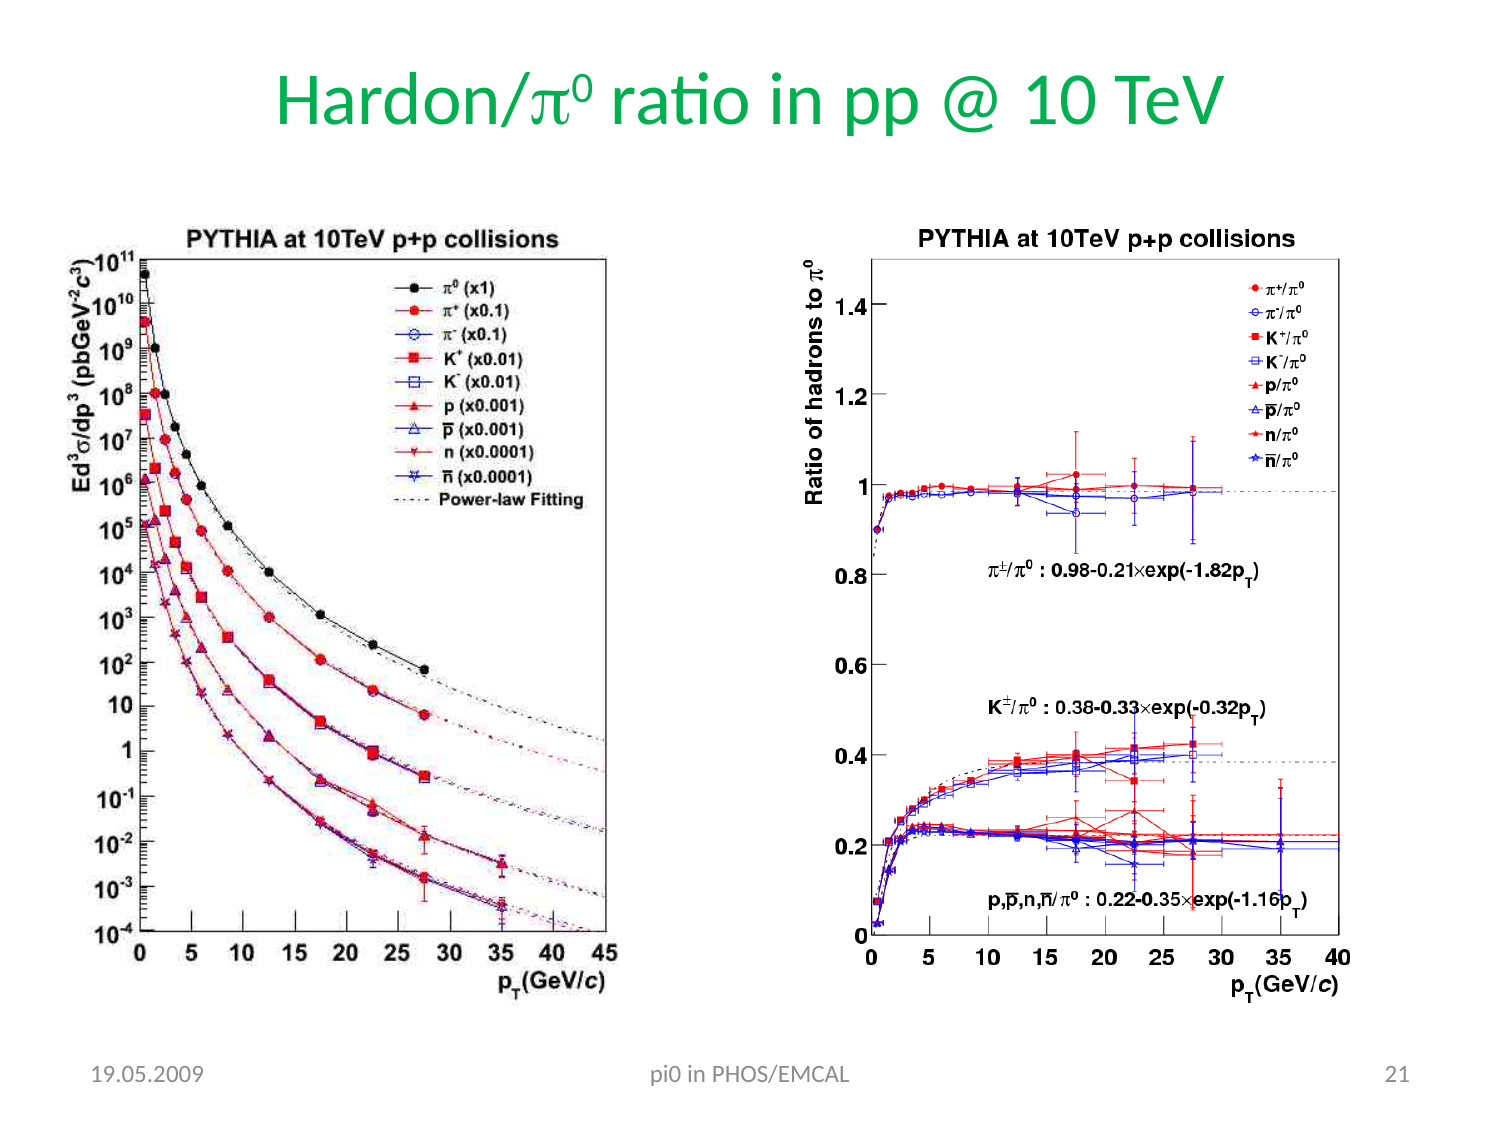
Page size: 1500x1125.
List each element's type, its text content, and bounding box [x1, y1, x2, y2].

title Hardon/0 ratio in pp @ 10 TeV [75, 23, 1425, 166]
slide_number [75, 1042, 425, 1103]
picture [792, 215, 1363, 1008]
picture [47, 175, 669, 1017]
slide_number 21 [1074, 1042, 1425, 1103]
footer pi0 in PHOS/EMCAL [512, 1042, 988, 1103]
